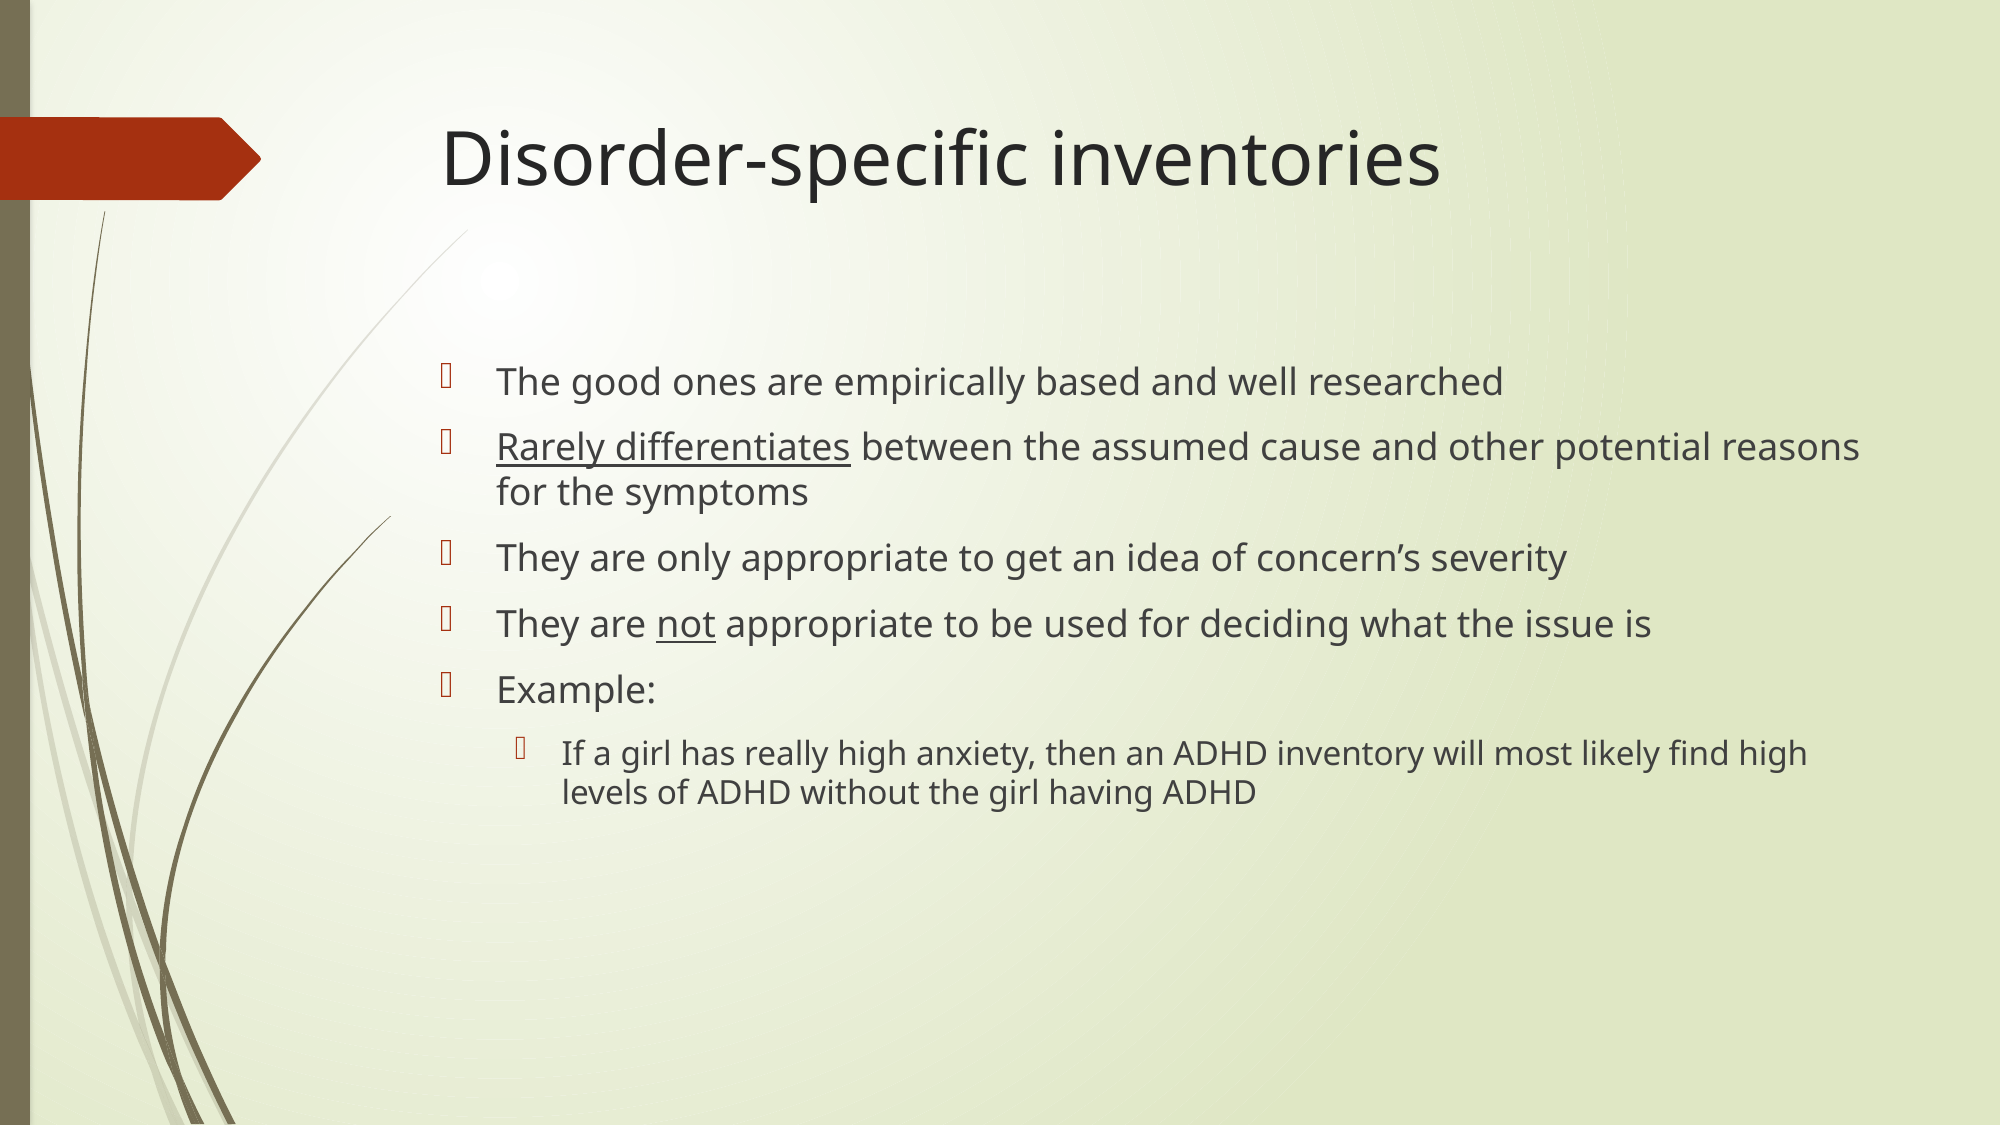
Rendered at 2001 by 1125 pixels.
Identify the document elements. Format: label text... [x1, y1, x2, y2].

list The good ones are empirically based and well researched Rarely differentiates between the assumed cause and other potential reasons for the symptoms They are only appropriate to get an idea of concern’s severity They are not appropriate to be used for deciding what the issue is Example: If a girl has really high anxiety, then an ADHD inventory will most likely find high levels of ADHD without the girl having ADHD [424, 350, 1888, 970]
title Disorder-specific inventories [425, 102, 1888, 313]
